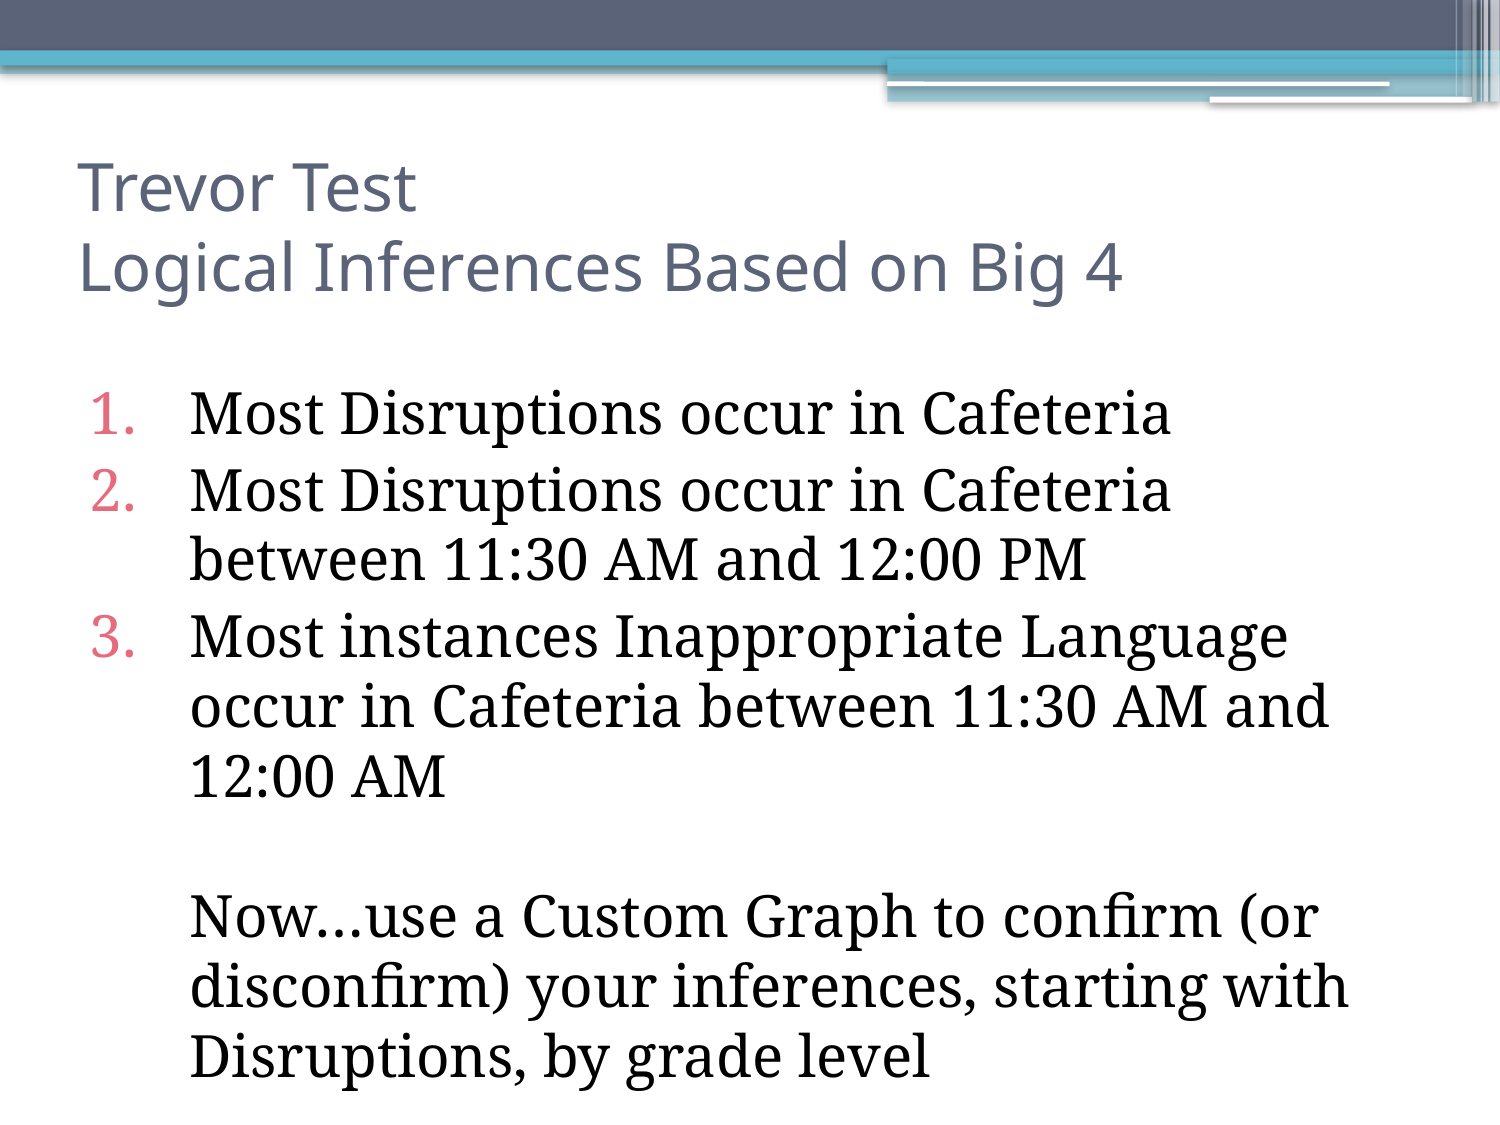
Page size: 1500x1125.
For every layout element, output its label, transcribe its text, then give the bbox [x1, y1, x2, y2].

list Most Disruptions occur in Cafeteria Most Disruptions occur in Cafeteria between 11:30 AM and 12:00 PM Most instances Inappropriate Language occur in Cafeteria between 11:30 AM and 12:00 AM Now…use a Custom Graph to confirm (or disconfirm) your inferences, starting with Disruptions, by grade level [75, 368, 1425, 1079]
title Trevor Test Logical Inferences Based on Big 4 [62, 137, 1413, 313]
